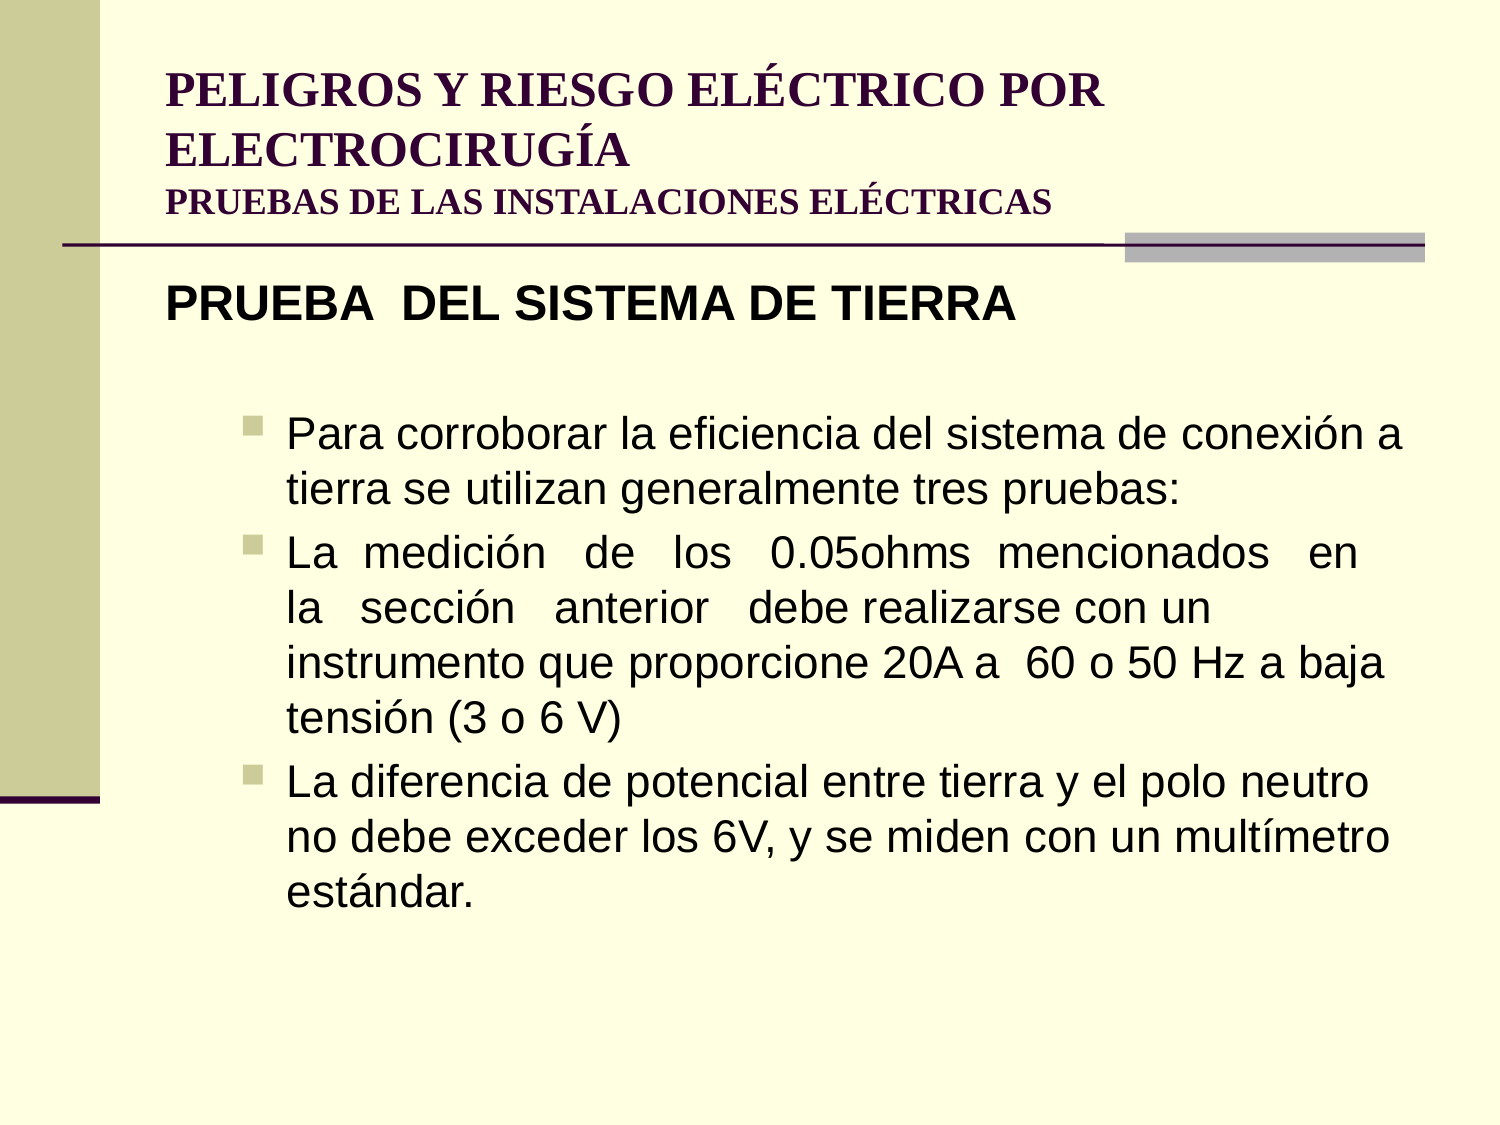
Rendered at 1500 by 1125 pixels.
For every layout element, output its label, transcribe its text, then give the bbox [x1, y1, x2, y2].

title PELIGROS Y RIESGO ELÉCTRICO POR ELECTROCIRUGÍA PRUEBAS DE LAS INSTALACIONES ELÉCTRICAS [149, 45, 1426, 234]
list PRUEBA DEL SISTEMA DE TIERRA Para corroborar la eficiencia del sistema de conexión a tierra se utilizan generalmente tres pruebas: La medición de los 0.05ohms mencionados en la sección anterior debe realizarse con un instrumento que proporcione 20A a 60 o 50 Hz a baja tensión (3 o 6 V) La diferencia de potencial entre tierra y el polo neutro no debe exceder los 6V, y se miden con un multímetro estándar. [149, 262, 1426, 1006]
